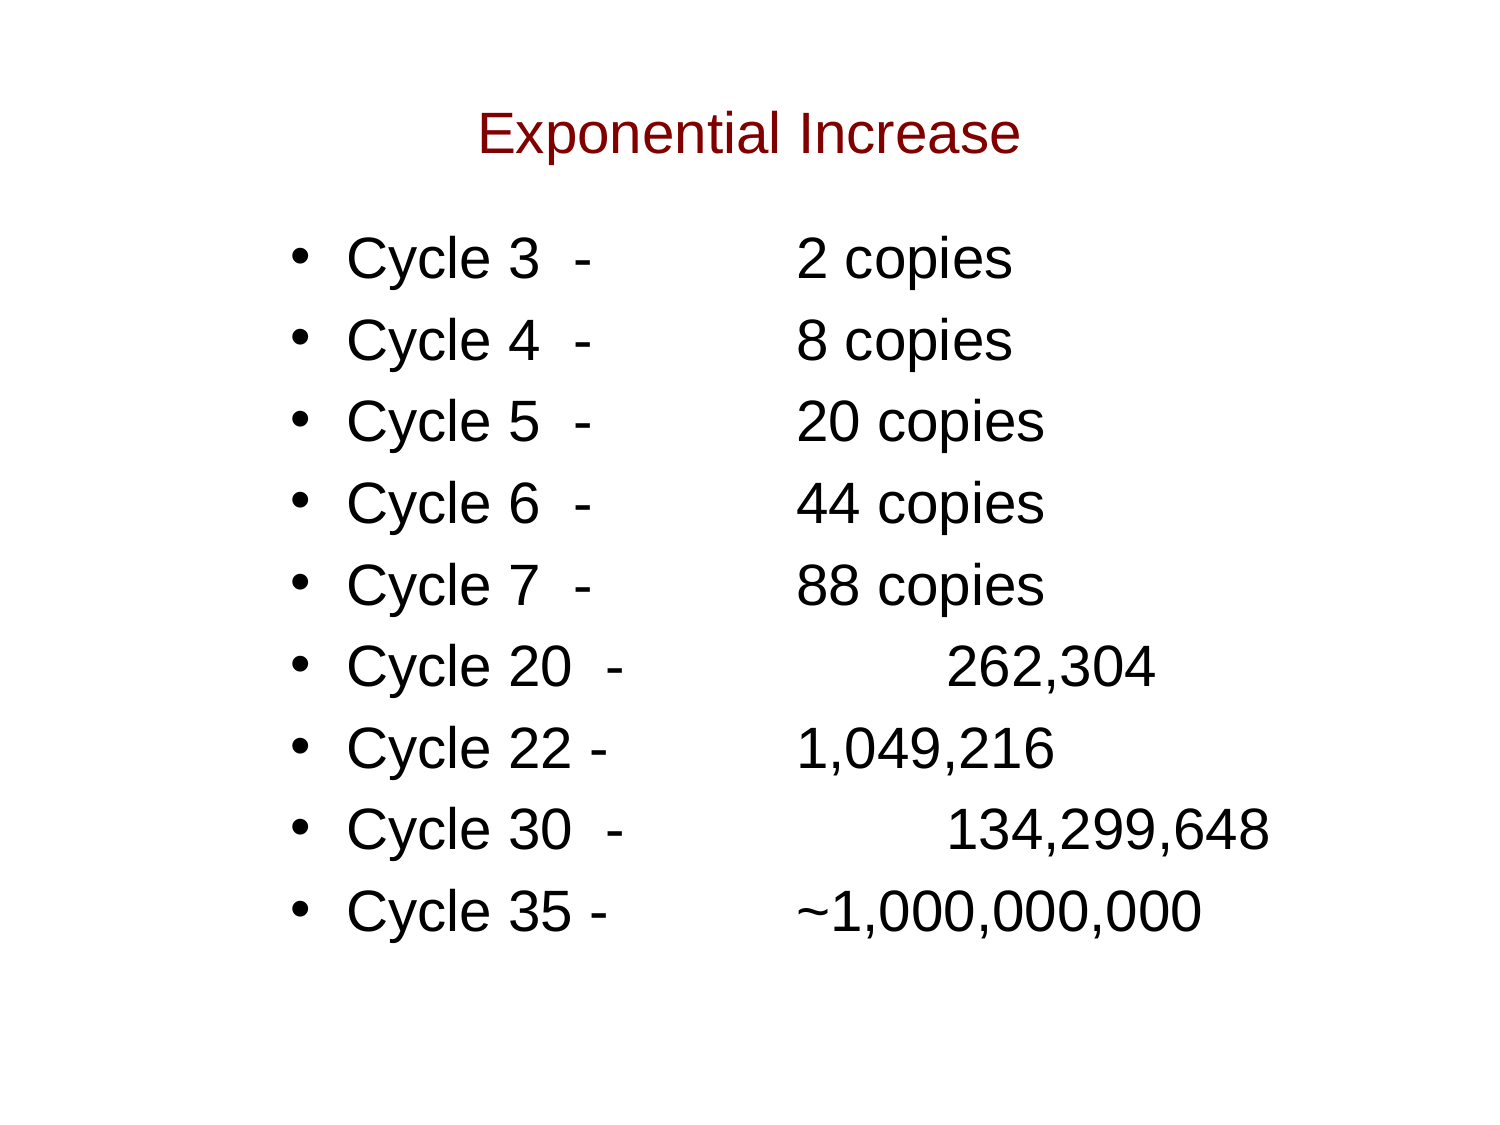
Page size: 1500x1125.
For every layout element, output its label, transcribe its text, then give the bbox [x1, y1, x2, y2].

list Cycle 3 - 2 copies Cycle 4 - 8 copies Cycle 5 - 20 copies Cycle 6 - 44 copies Cycle 7 - 88 copies Cycle 20 - 262,304 Cycle 22 - 1,049,216 Cycle 30 - 134,299,648 Cycle 35 - ~1,000,000,000 [275, 212, 1338, 1038]
text_box Exponential Increase [0, 87, 1500, 173]
